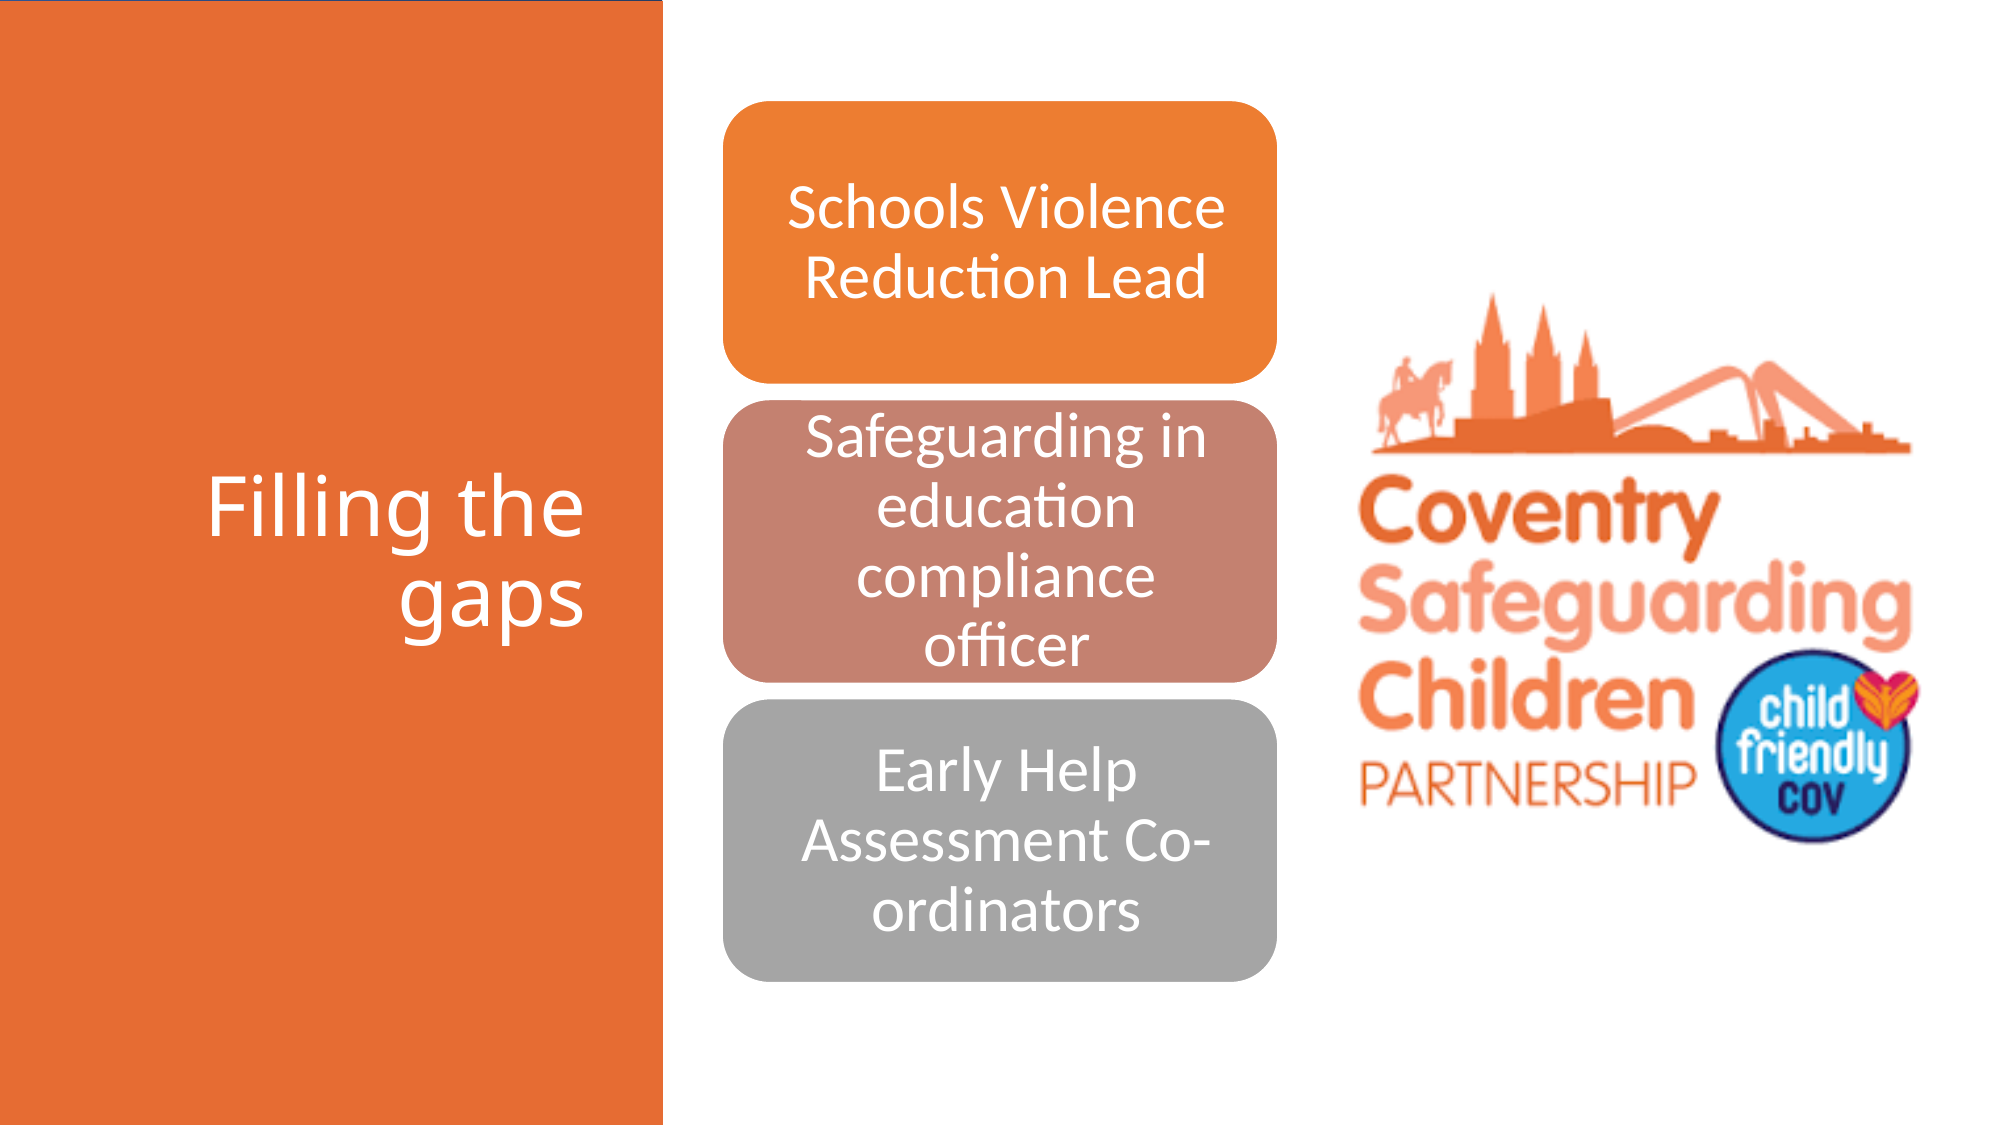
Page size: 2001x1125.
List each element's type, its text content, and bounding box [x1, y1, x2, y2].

title Filling the gaps [27, 96, 602, 652]
text_box [663, 0, 2000, 1125]
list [721, 51, 1279, 1032]
text_box [0, 1, 663, 1125]
picture [1330, 270, 1924, 856]
